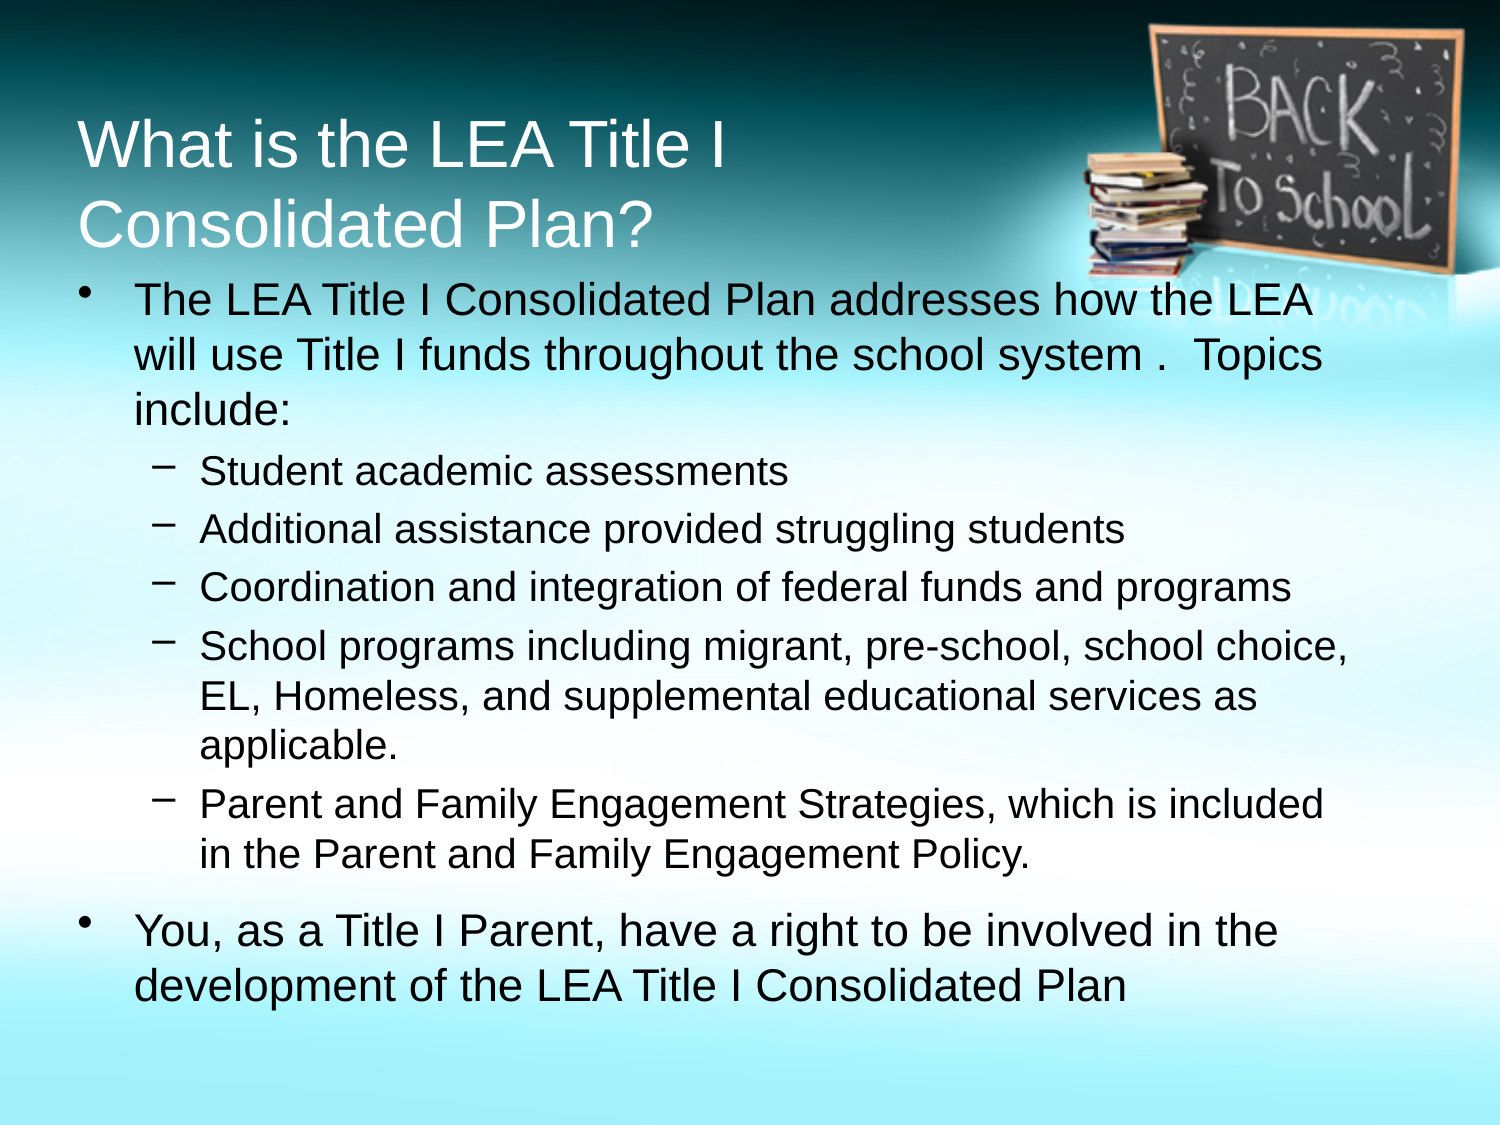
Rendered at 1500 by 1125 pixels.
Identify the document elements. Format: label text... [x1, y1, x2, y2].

picture [0, 0, 1500, 1125]
list The LEA Title I Consolidated Plan addresses how the LEA will use Title I funds throughout the school system . Topics include: Student academic assessments Additional assistance provided struggling students Coordination and integration of federal funds and programs School programs including migrant, pre-school, school choice, EL, Homeless, and supplemental educational services as applicable. Parent and Family Engagement Strategies, which is included in the Parent and Family Engagement Policy. You, as a Title I Parent, have a right to be involved in the development of the LEA Title I Consolidated Plan [62, 262, 1376, 1051]
title What is the LEA Title I Consolidated Plan? [62, 87, 1076, 262]
